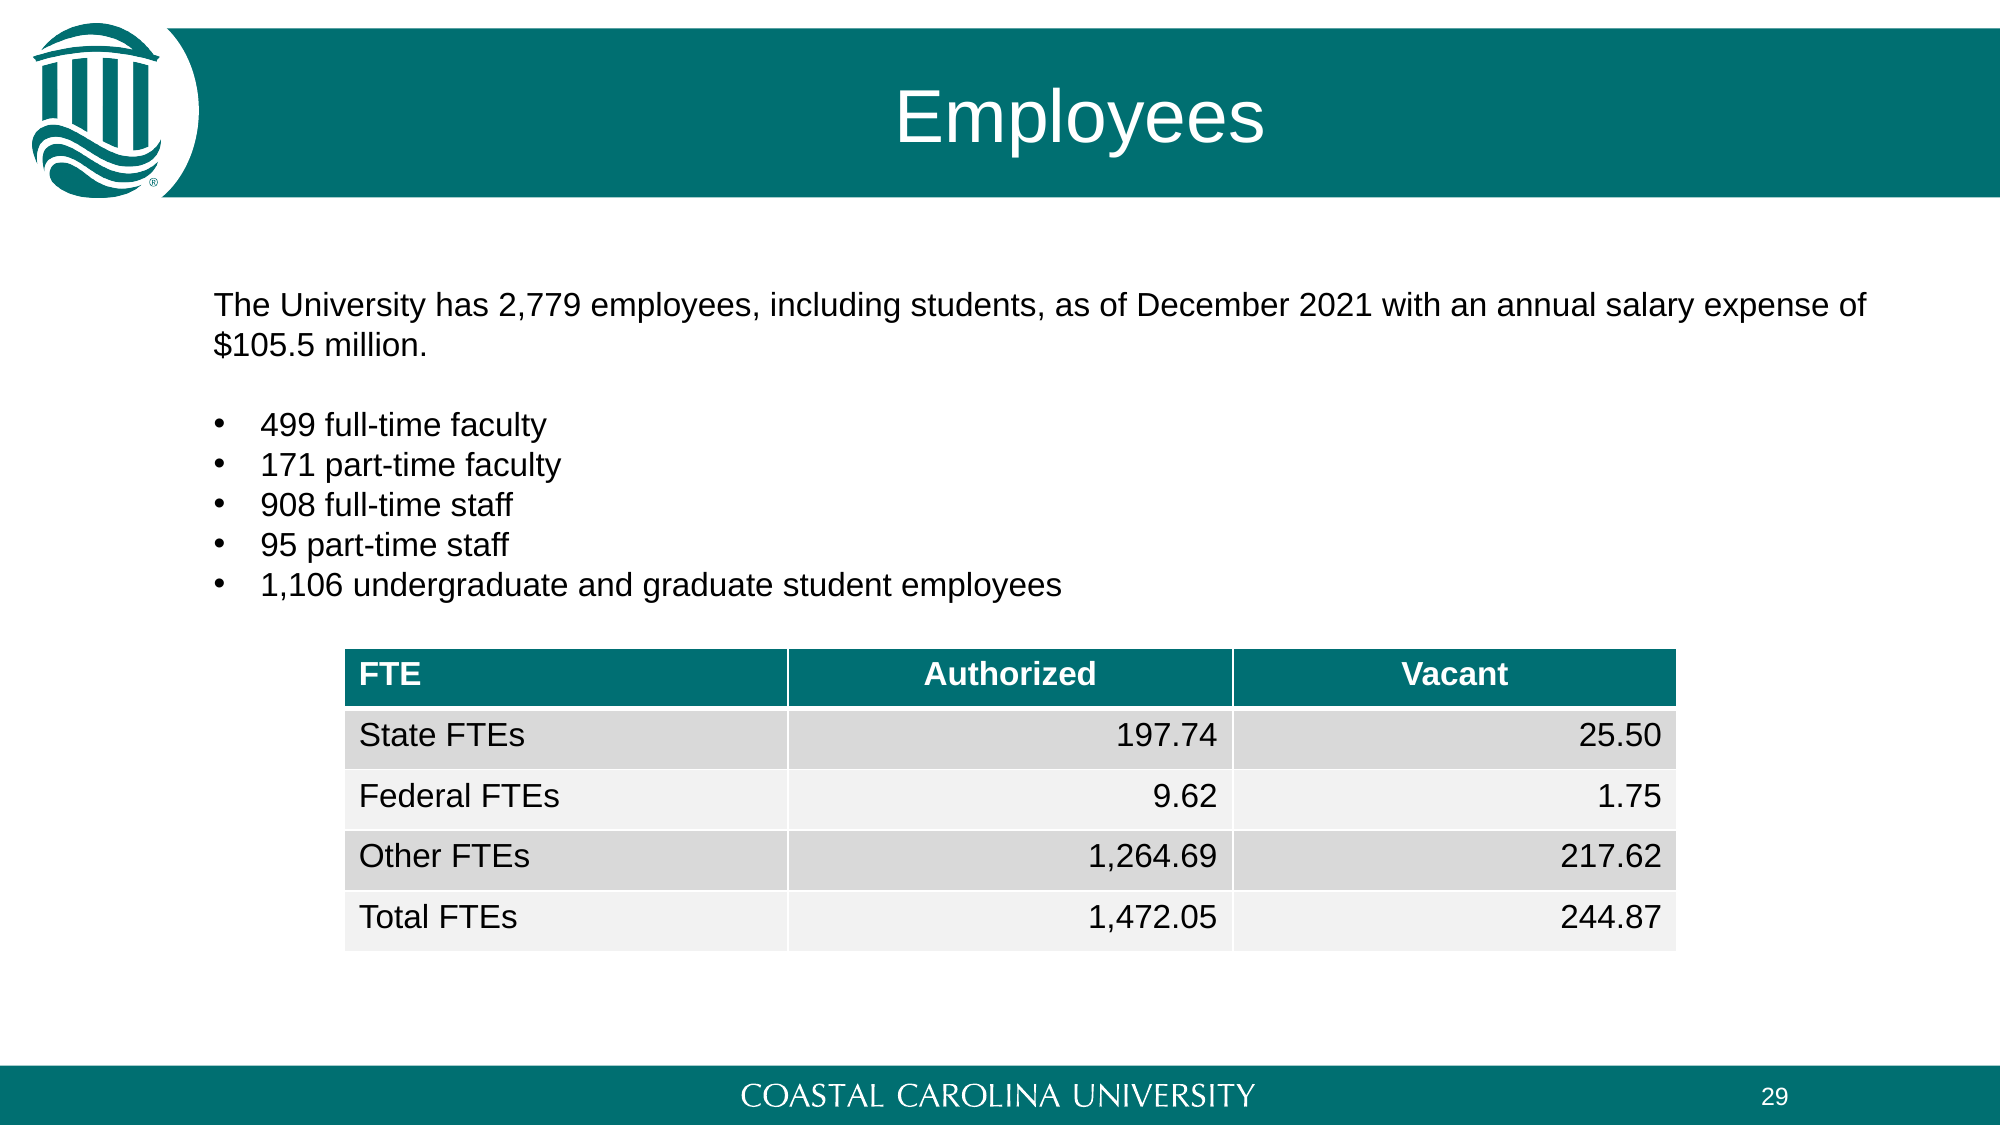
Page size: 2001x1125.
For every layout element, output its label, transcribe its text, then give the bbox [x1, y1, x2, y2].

picture [32, 22, 162, 198]
table_cell 9.62 [789, 770, 1232, 829]
table_cell Other FTEs [345, 831, 787, 890]
table_cell 217.62 [1234, 831, 1676, 890]
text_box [0, 1065, 2000, 1125]
table_header FTE [345, 649, 787, 706]
text_box [69, 5, 200, 216]
table_cell 244.87 [1234, 892, 1676, 951]
table_cell Federal FTEs [345, 770, 787, 829]
text_box The University has 2,779 employees, including students, as of December 2021 with an annual salary expense of $105.5 million. 499 full-time faculty 171 part-time faculty 908 full-time staff 95 part-time staff 1,106 undergraduate and graduate student employees [198, 276, 1898, 646]
table_header Vacant [1234, 649, 1676, 706]
table_cell 25.50 [1234, 711, 1676, 769]
table_cell State FTEs [345, 711, 787, 769]
table_cell 1.75 [1234, 770, 1676, 829]
table_cell 1,264.69 [789, 831, 1232, 890]
text_box Employees [164, 27, 2000, 198]
table_cell 1,472.05 [789, 892, 1232, 951]
table_cell Total FTEs [345, 892, 787, 951]
text_box [76, 242, 1926, 309]
table_header Authorized [789, 649, 1232, 706]
table_cell 197.74 [789, 711, 1232, 769]
